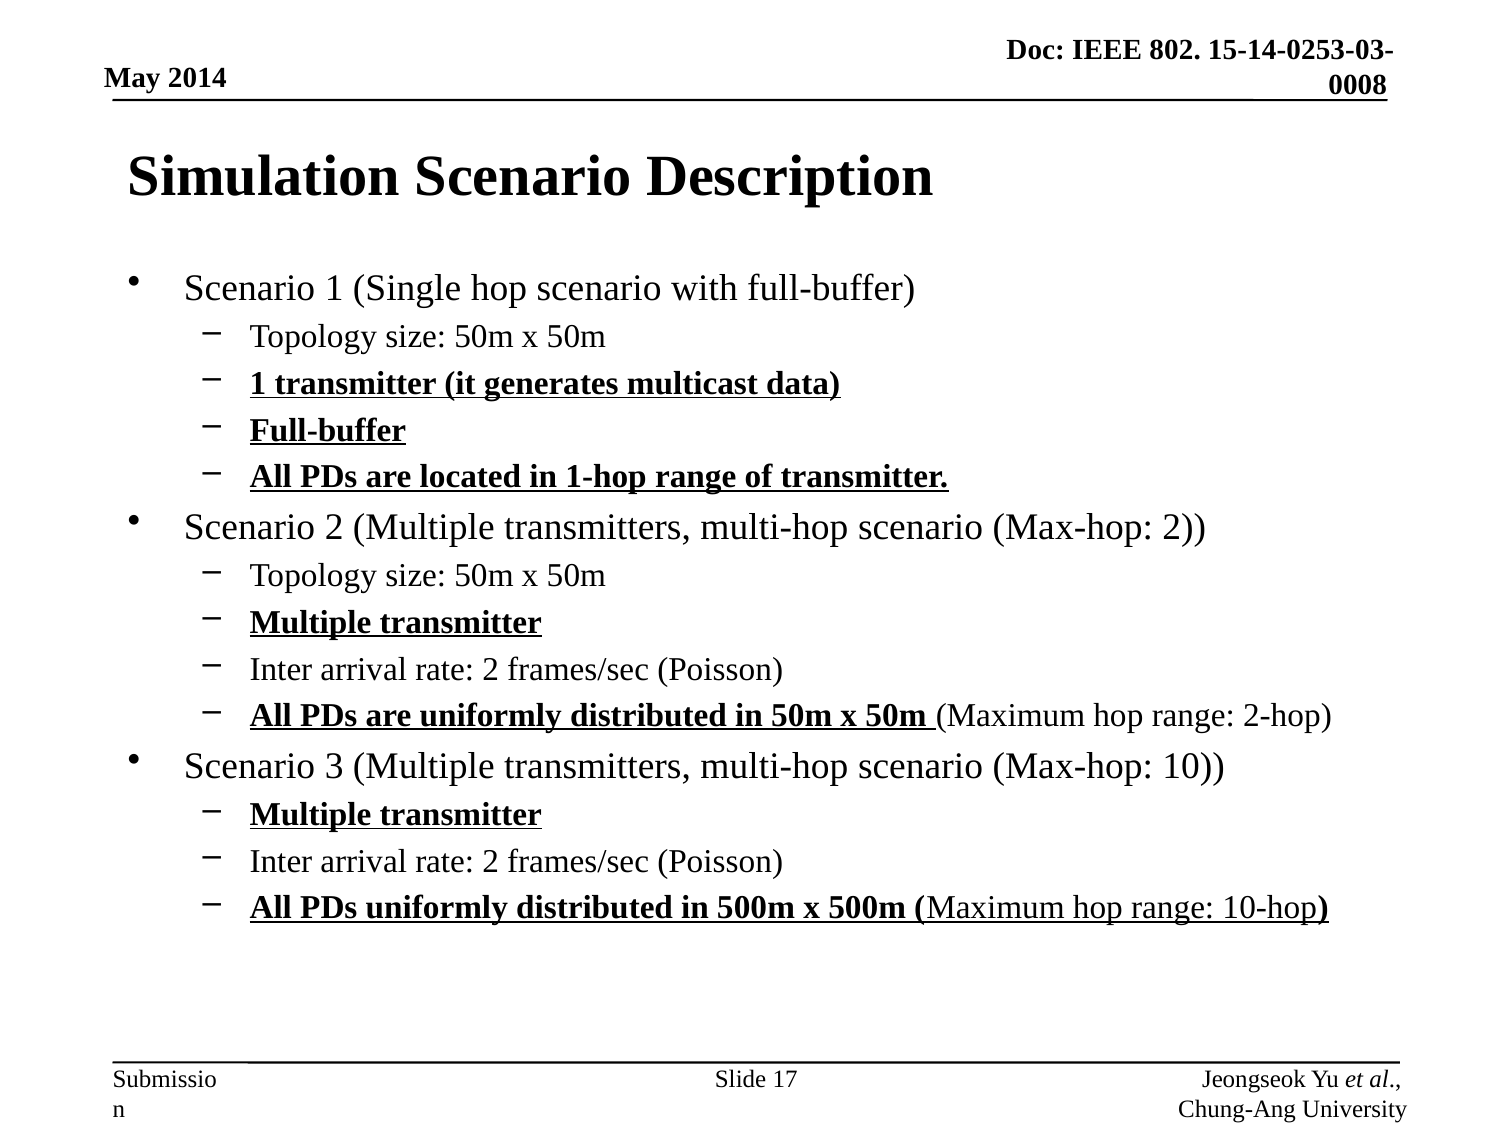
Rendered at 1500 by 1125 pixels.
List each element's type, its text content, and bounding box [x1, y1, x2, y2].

title Simulation Scenario Description [112, 112, 1388, 232]
slide_number Slide 17 [712, 1061, 800, 1093]
list Scenario 1 (Single hop scenario with full-buffer) Topology size: 50m x 50m 1 transmitter (it generates multicast data) Full-buffer All PDs are located in 1-hop range of transmitter. Scenario 2 (Multiple transmitters, multi-hop scenario (Max-hop: 2)) Topology size: 50m x 50m Multiple transmitter Inter arrival rate: 2 frames/sec (Poisson) All PDs are uniformly distributed in 50m x 50m (Maximum hop range: 2-hop) Scenario 3 (Multiple transmitters, multi-hop scenario (Max-hop: 10)) Multiple transmitter Inter arrival rate: 2 frames/sec (Poisson) All PDs uniformly distributed in 500m x 500m (Maximum hop range: 10-hop) [112, 255, 1388, 1000]
